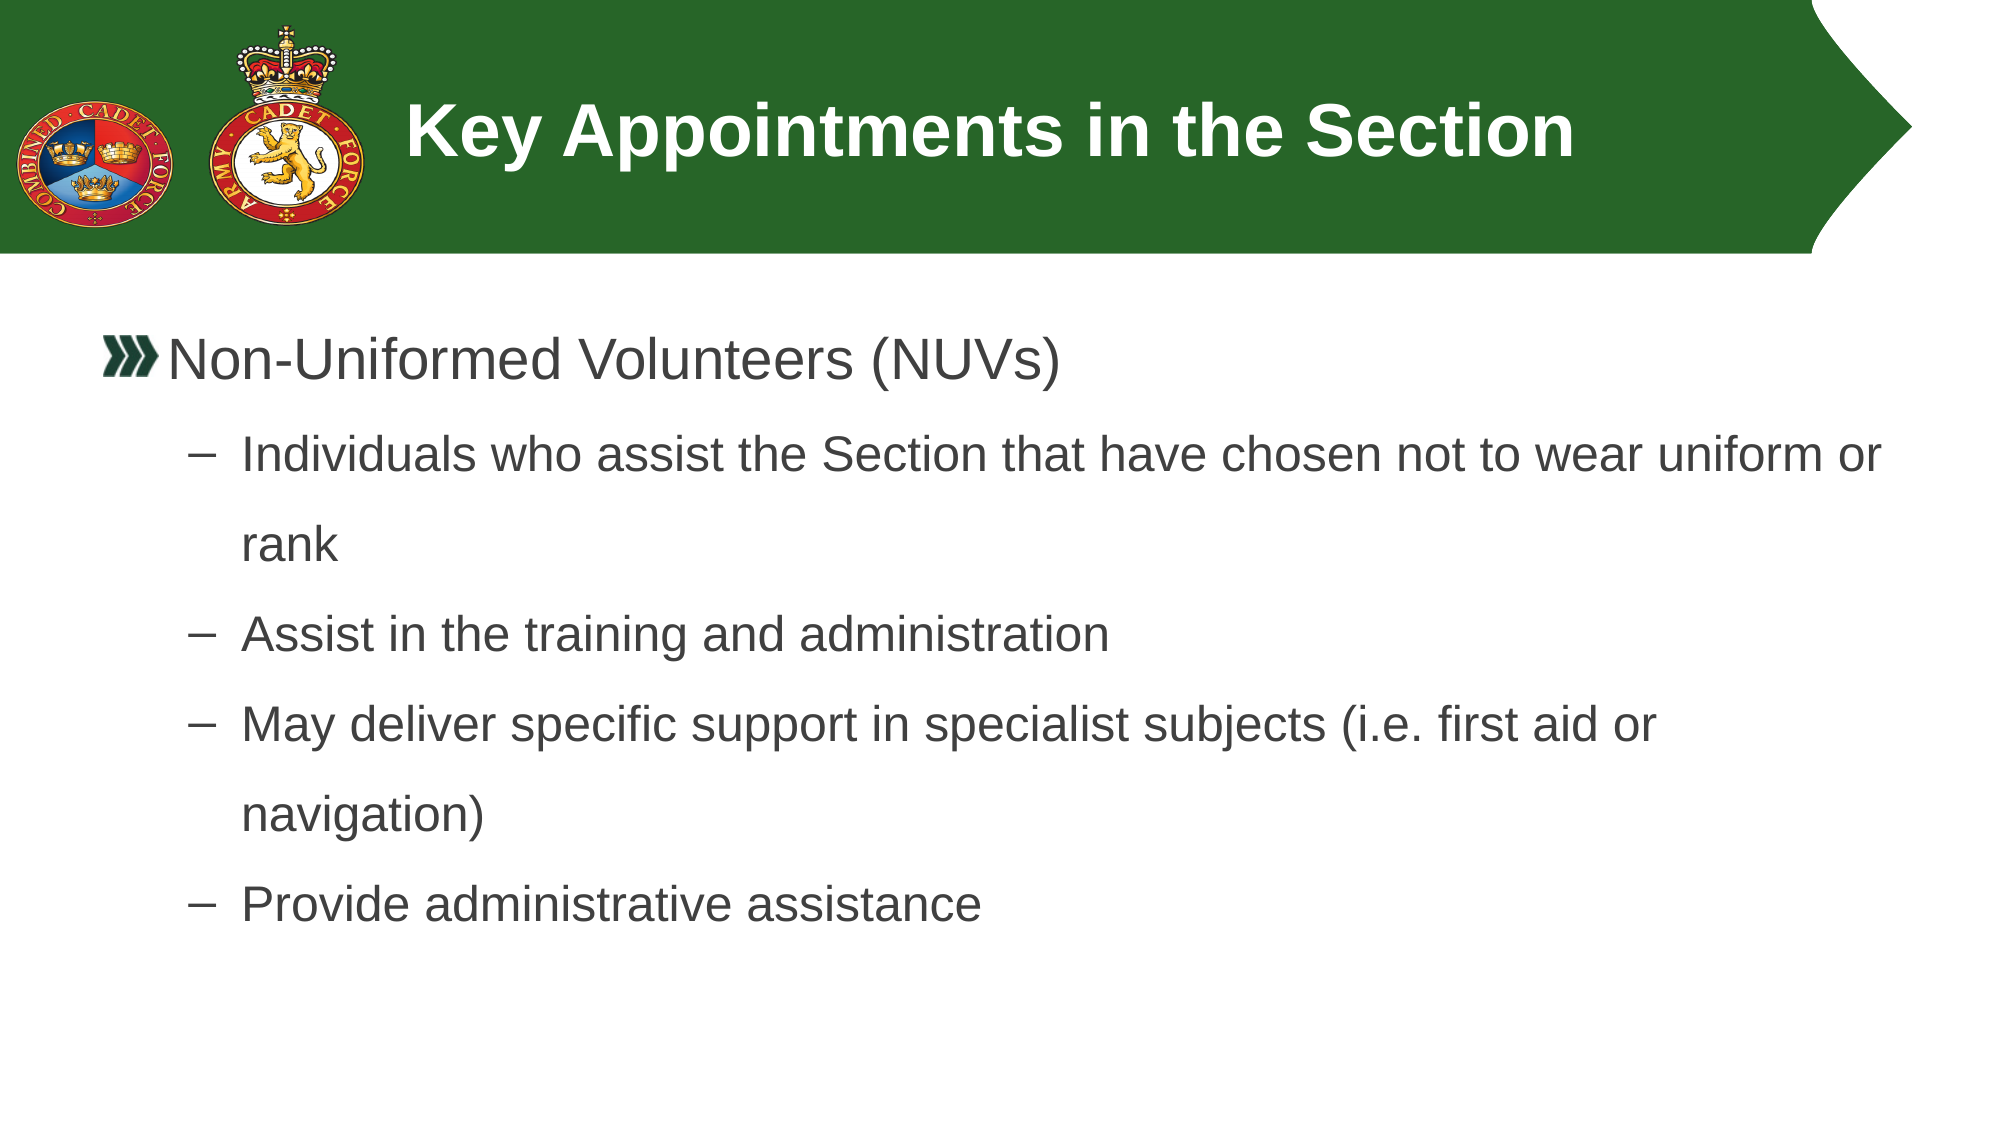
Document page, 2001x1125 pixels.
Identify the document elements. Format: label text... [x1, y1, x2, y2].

title Key Appointments in the Section [391, 25, 1823, 228]
picture [103, 335, 159, 377]
picture [16, 25, 365, 228]
list Non-Uniformed Volunteers (NUVs) Individuals who assist the Section that have chosen not to wear uniform or rank Assist in the training and administration May deliver specific support in specialist subjects (i.e. first aid or navigation) Provide administrative assistance [88, 278, 1912, 1055]
